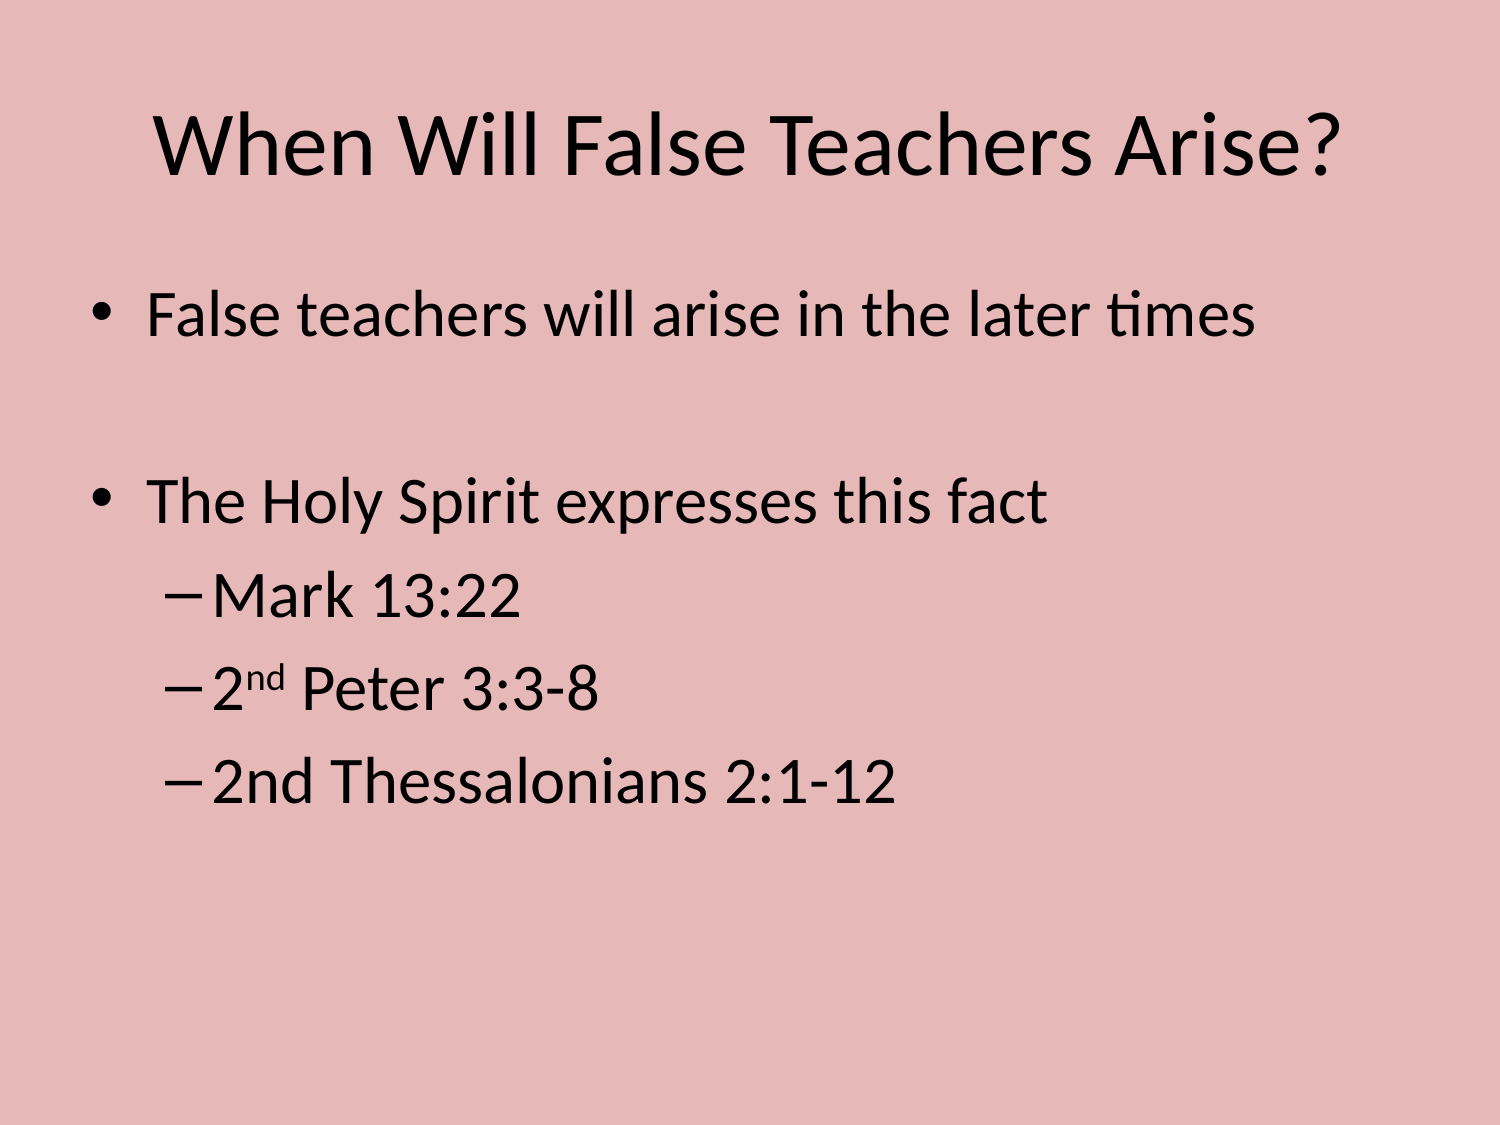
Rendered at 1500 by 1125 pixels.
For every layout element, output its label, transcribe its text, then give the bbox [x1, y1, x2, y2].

title When Will False Teachers Arise? [75, 45, 1425, 233]
list False teachers will arise in the later times The Holy Spirit expresses this fact Mark 13:22 2nd Peter 3:3-8 2nd Thessalonians 2:1-12 [75, 262, 1425, 1005]
